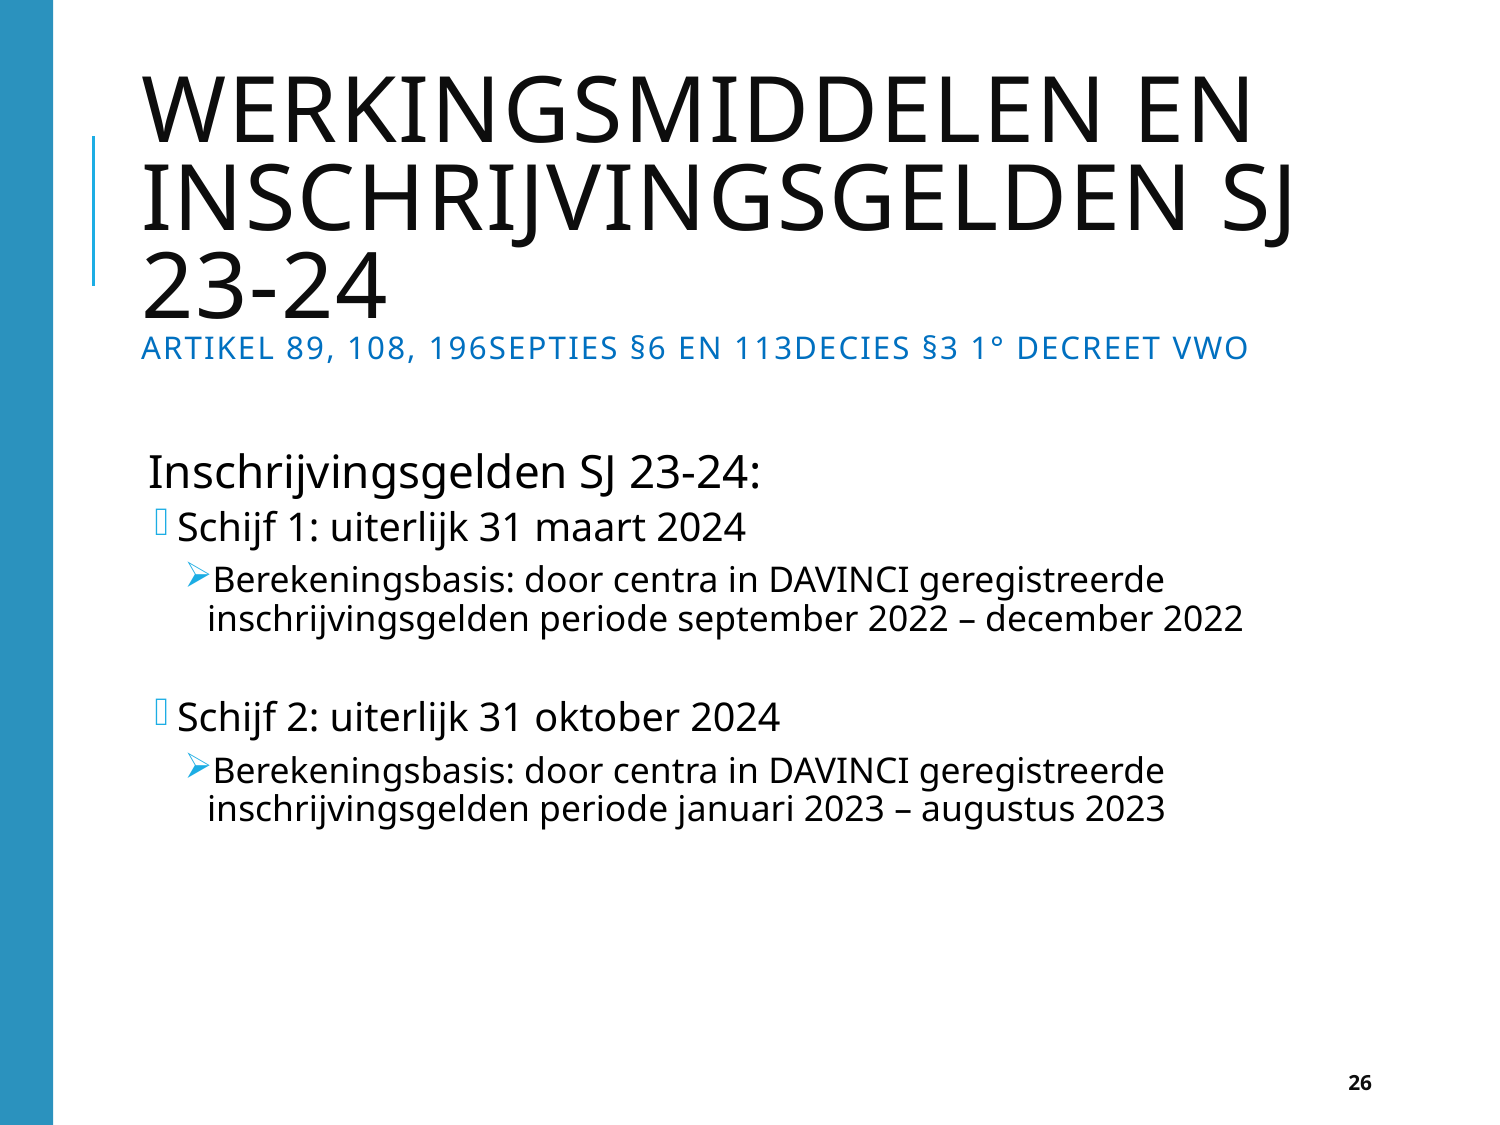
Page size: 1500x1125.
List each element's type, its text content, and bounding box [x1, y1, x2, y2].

title Werkingsmiddelen en inschrijvingsgelden SJ 23-24 Artikel 89, 108, 196septies §6 en 113decies §3 1° decreet VWO [126, 96, 1322, 342]
list Inschrijvingsgelden SJ 23-24: Schijf 1: uiterlijk 31 maart 2024 Berekeningsbasis: door centra in DAVINCI geregistreerde inschrijvingsgelden periode september 2022 – december 2022 Schijf 2: uiterlijk 31 oktober 2024 Berekeningsbasis: door centra in DAVINCI geregistreerde inschrijvingsgelden periode januari 2023 – augustus 2023 [126, 375, 1322, 1035]
slide_number 26 [1333, 1061, 1454, 1107]
